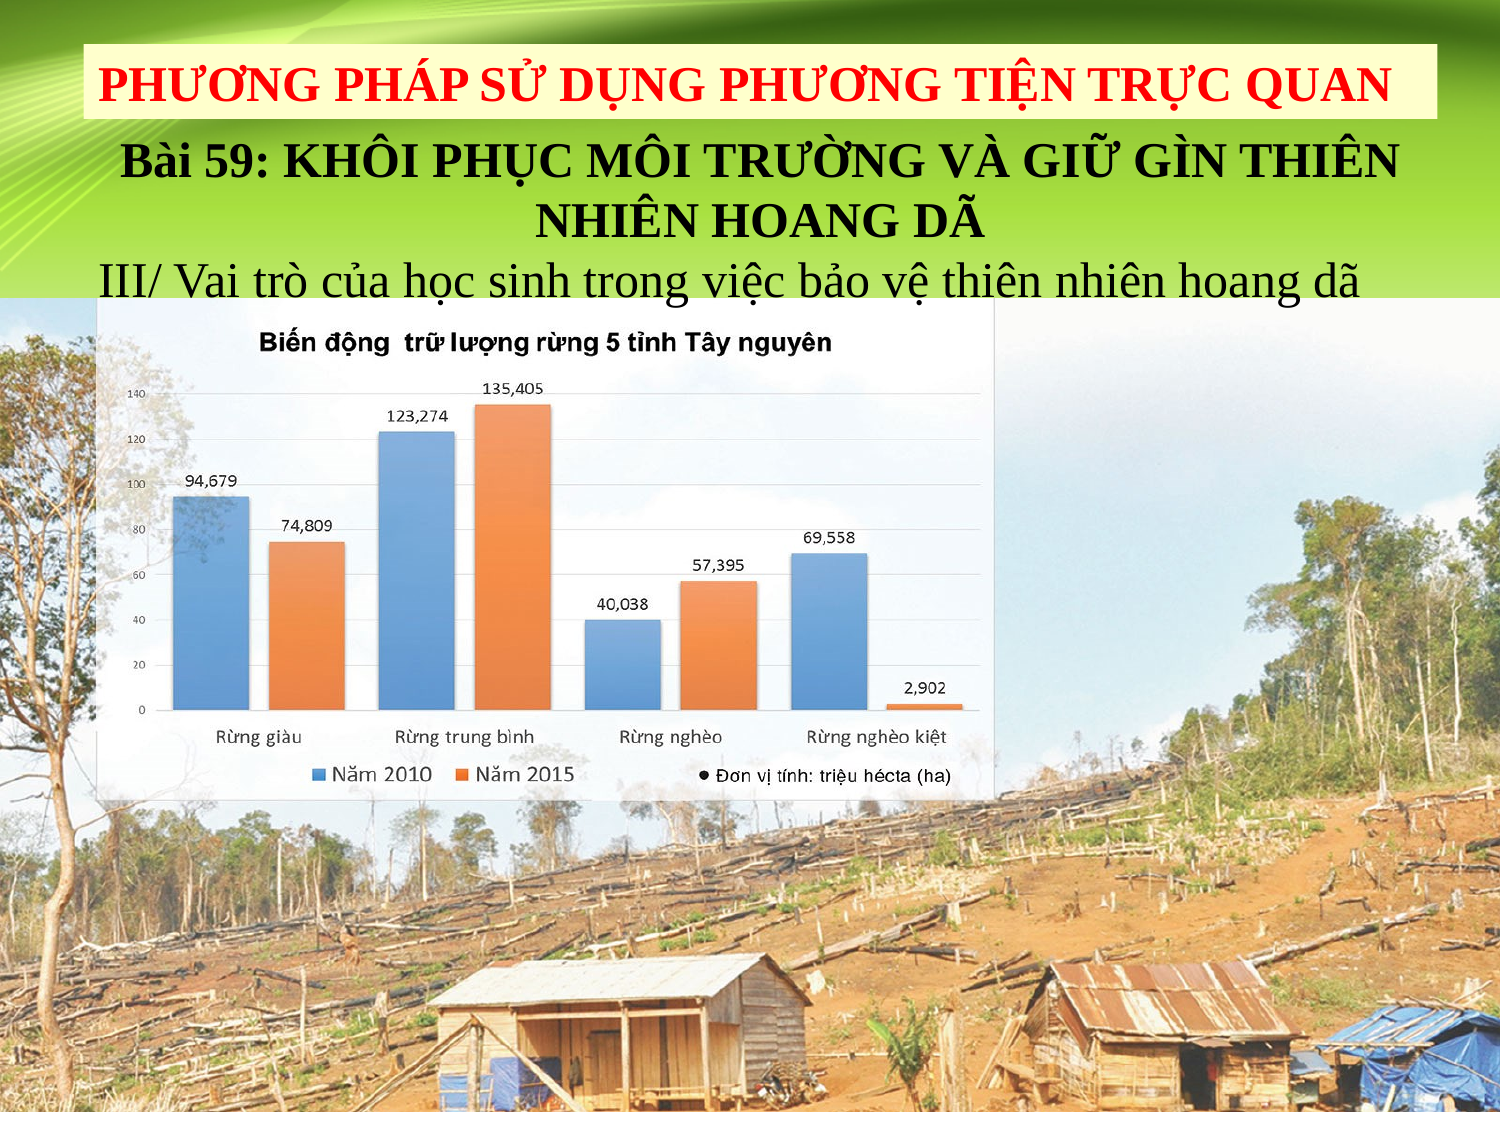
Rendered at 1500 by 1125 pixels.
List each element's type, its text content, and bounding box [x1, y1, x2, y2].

text_box Bài 59: KHÔI PHỤC MÔI TRƯỜNG VÀ GIỮ GÌN THIÊN NHIÊN HOANG DÃ III/ Vai trò của học sinh trong việc bảo vệ thiên nhiên hoang dã [83, 120, 1438, 298]
picture [0, 0, 1500, 1125]
text_box PHƯƠNG PHÁP SỬ DỤNG PHƯƠNG TIỆN TRỰC QUAN [83, 44, 1438, 119]
